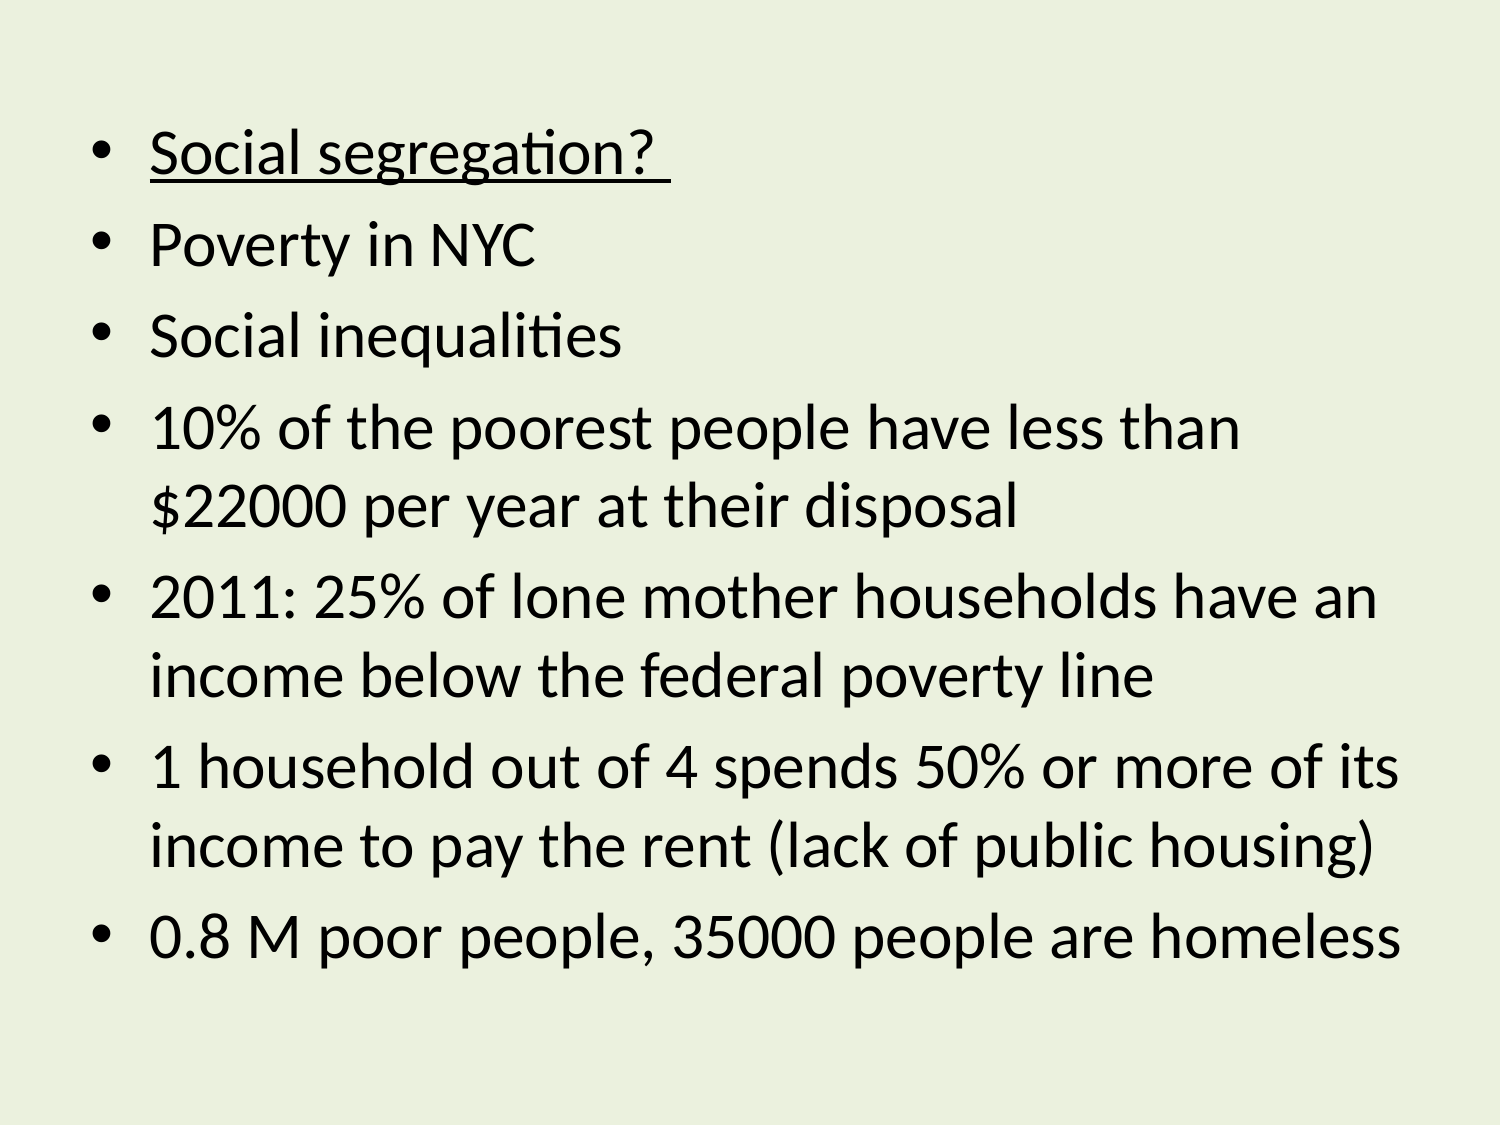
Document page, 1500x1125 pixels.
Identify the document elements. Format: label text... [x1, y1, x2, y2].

list Social segregation? Poverty in NYC Social inequalities 10% of the poorest people have less than $22000 per year at their disposal 2011: 25% of lone mother households have an income below the federal poverty line 1 household out of 4 spends 50% or more of its income to pay the rent (lack of public housing) 0.8 M poor people, 35000 people are homeless [75, 101, 1425, 1005]
